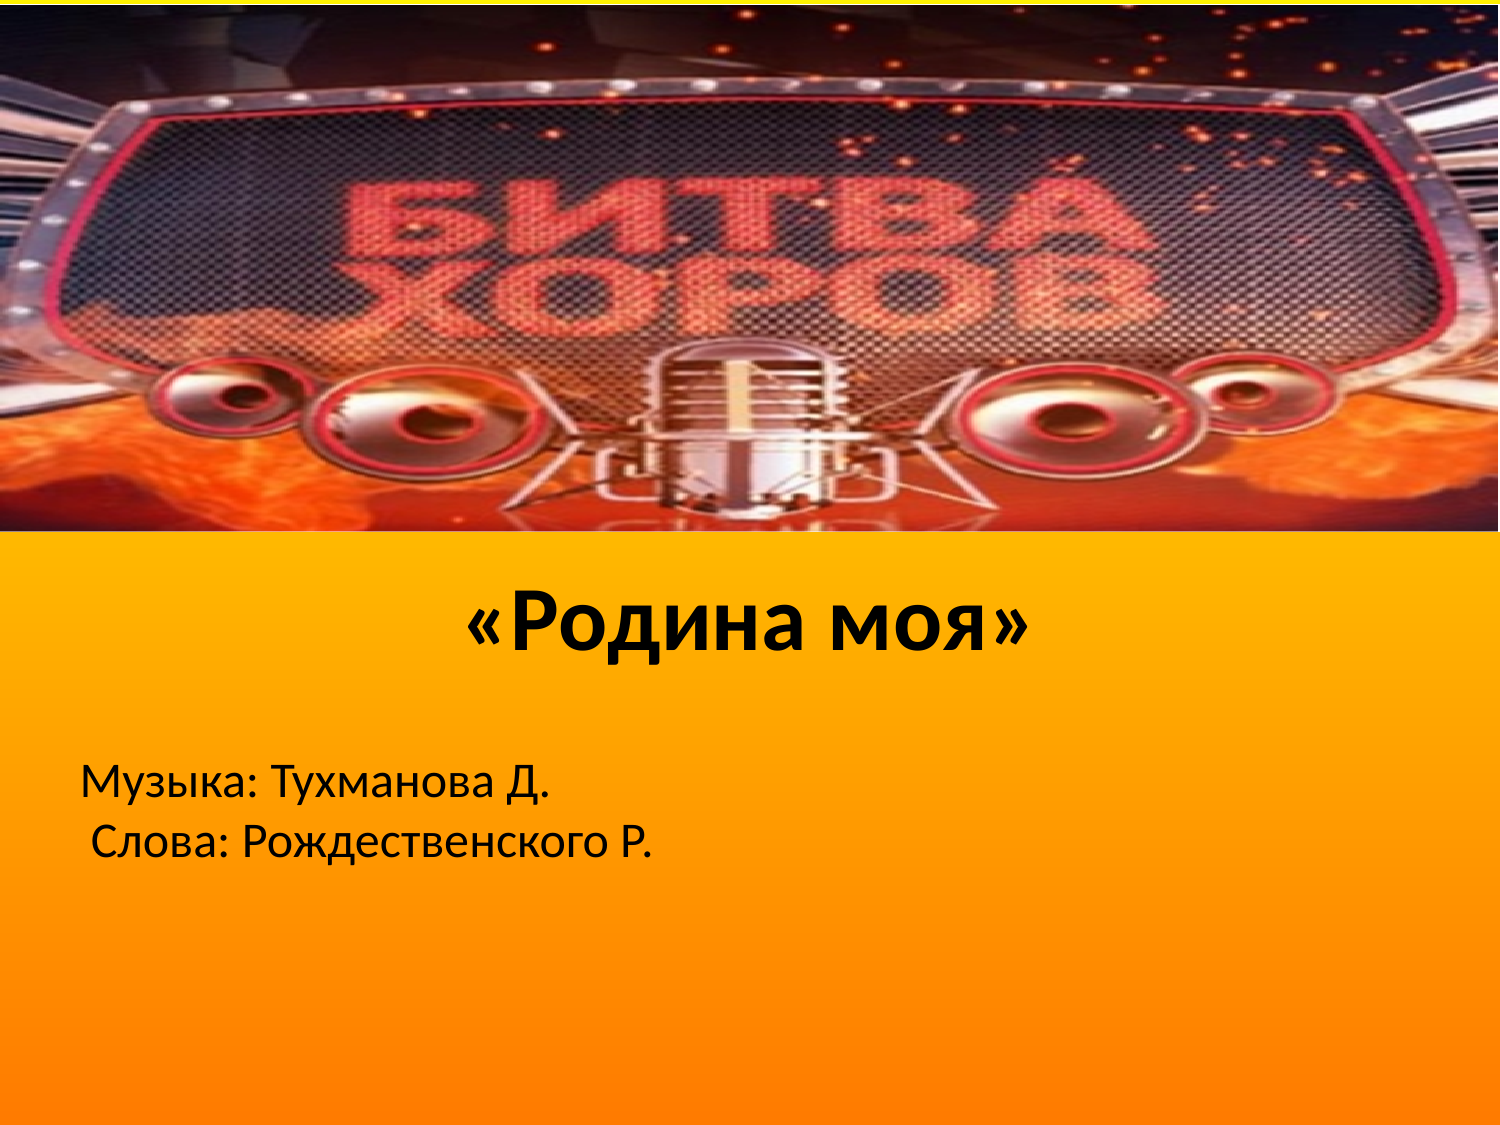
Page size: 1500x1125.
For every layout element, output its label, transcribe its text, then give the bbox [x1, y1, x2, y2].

title «Родина моя» [40, 541, 1459, 759]
picture [0, 4, 1500, 532]
text_box Музыка: Тухманова Д. Слова: Рождественского Р. [64, 739, 916, 935]
